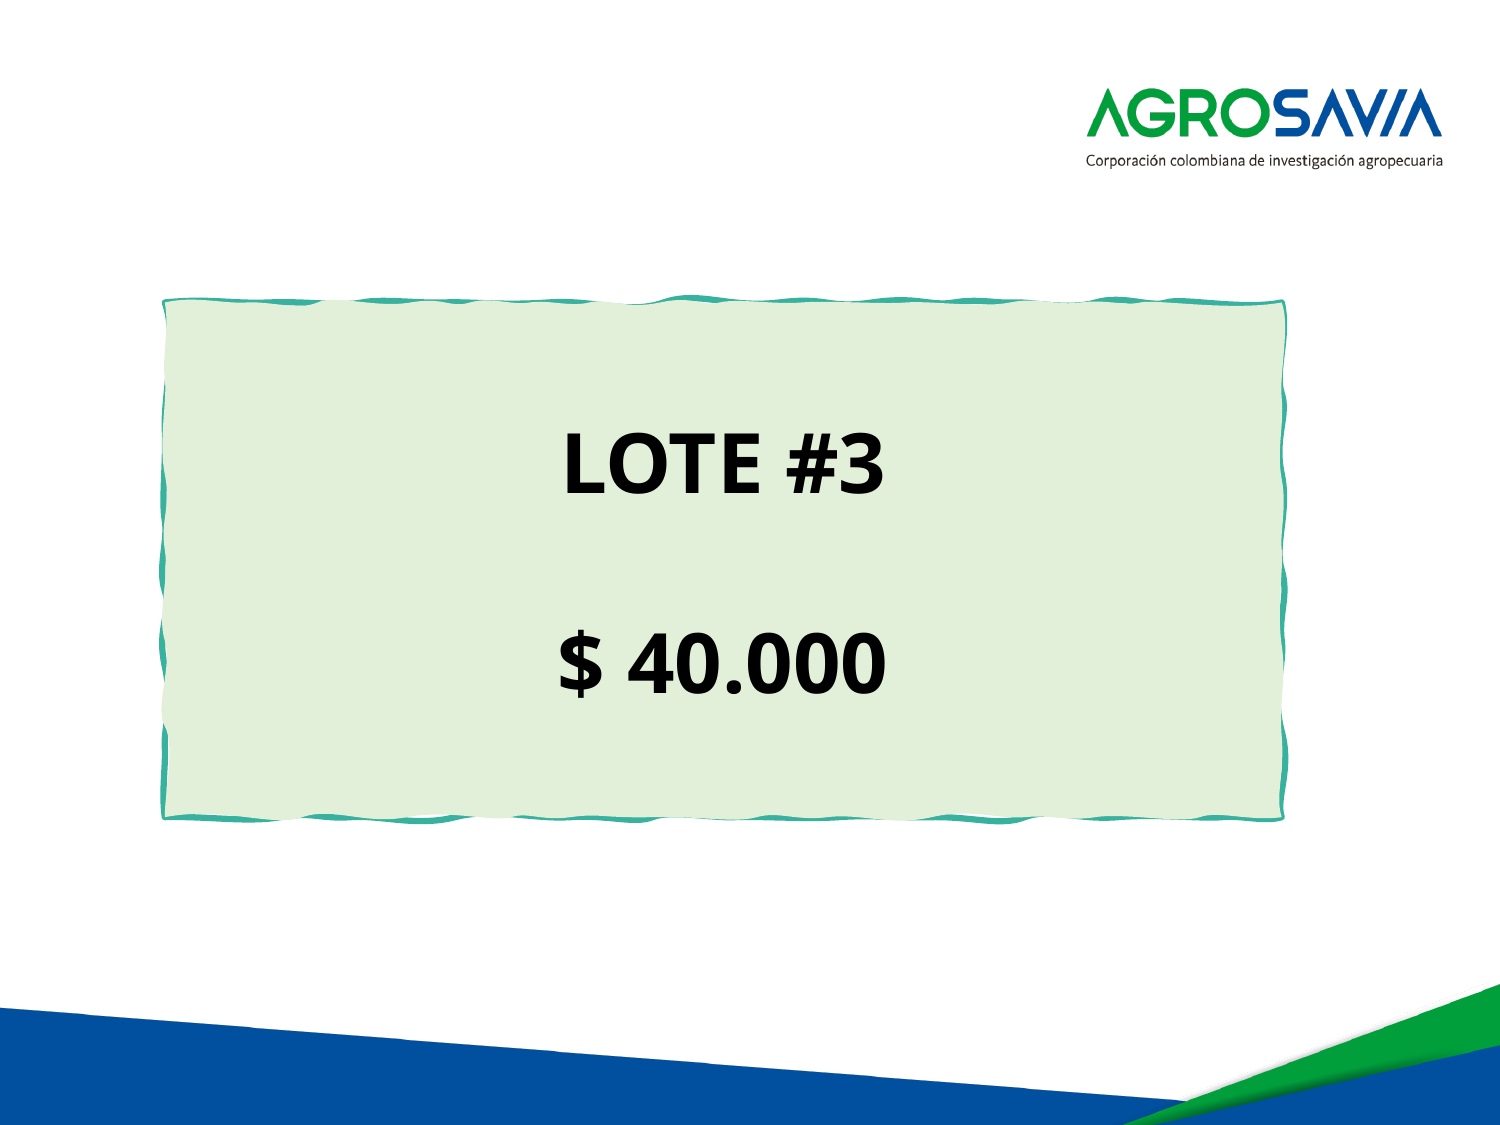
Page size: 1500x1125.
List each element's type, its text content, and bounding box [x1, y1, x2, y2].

text_box LOTE #3 $ 40.000 [161, 298, 1286, 822]
picture [0, 0, 1500, 1125]
